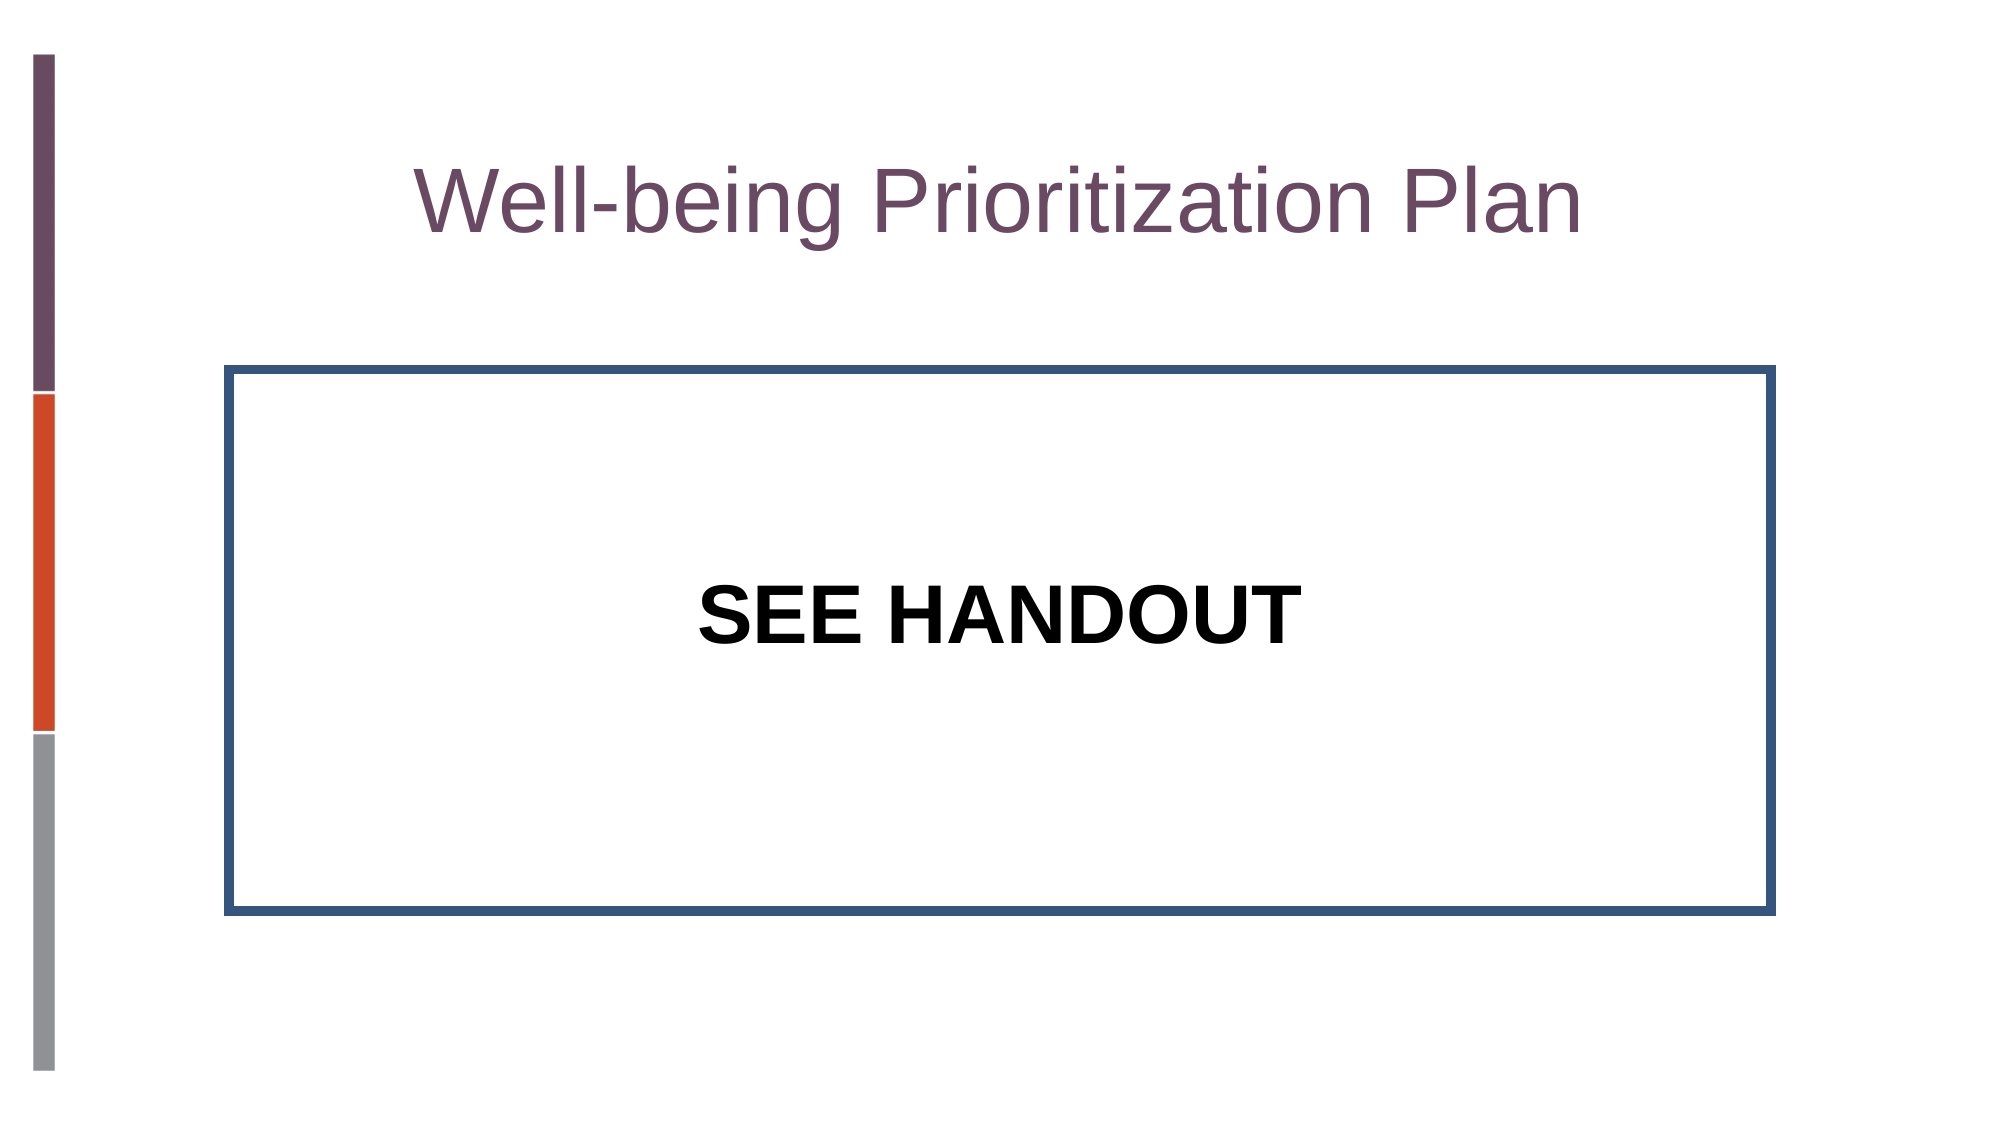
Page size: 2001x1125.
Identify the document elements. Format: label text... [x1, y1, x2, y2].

picture [34, 55, 54, 1070]
title Well-being Prioritization Plan [137, 94, 1863, 312]
text_box SEE HANDOUT [228, 368, 1772, 912]
